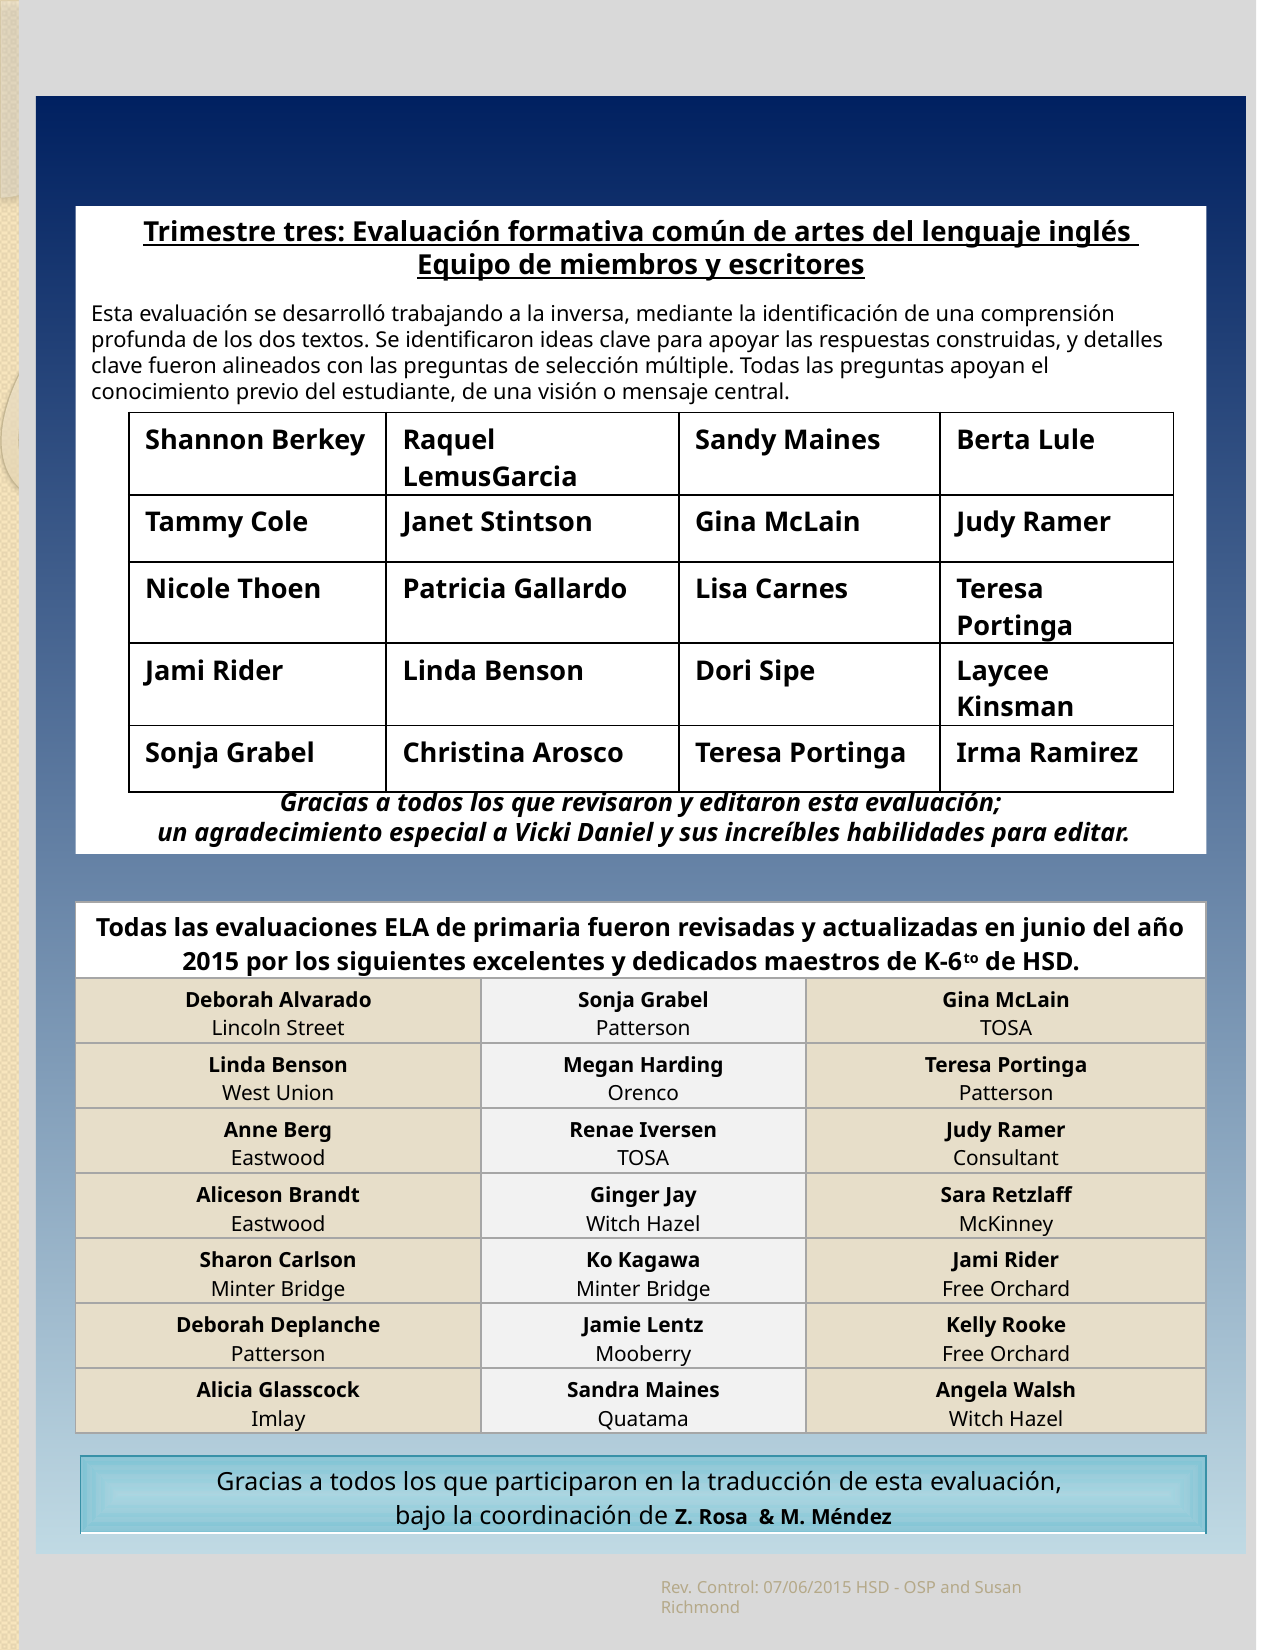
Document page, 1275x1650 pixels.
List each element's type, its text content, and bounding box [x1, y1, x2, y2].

text_box [34, 94, 1248, 1556]
table_cell Renae Iversen TOSA [482, 1109, 805, 1172]
table_cell Ko Kagawa Minter Bridge [482, 1239, 805, 1302]
table_cell Teresa Portinga Patterson [807, 1044, 1205, 1107]
table_cell Deborah Alvarado Lincoln Street [76, 979, 480, 1042]
table_cell Linda Benson [387, 644, 678, 725]
table_cell Anne Berg Eastwood [76, 1109, 480, 1172]
table_cell Tammy Cole [130, 496, 385, 561]
table_cell Gina McLain [680, 496, 939, 561]
table_header Sandy Maines [680, 413, 939, 494]
footer Rev. Control: 07/06/2015 HSD - OSP and Susan Richmond [646, 1576, 1097, 1625]
table_cell Gina McLain TOSA [807, 979, 1205, 1042]
table_cell Kelly Rooke Free Orchard [807, 1304, 1205, 1367]
table_cell Judy Ramer Consultant [807, 1109, 1205, 1172]
table_cell Jami Rider Free Orchard [807, 1239, 1205, 1302]
table_cell Janet Stintson [387, 496, 678, 561]
table_cell Aliceson Brandt Eastwood [76, 1174, 480, 1237]
table_cell Deborah Deplanche Patterson [76, 1304, 480, 1367]
table_cell Sharon Carlson Minter Bridge [76, 1239, 480, 1302]
table_cell Dori Sipe [680, 644, 939, 725]
table_header Todas las evaluaciones ELA de primaria fueron revisadas y actualizadas en junio del año 2015 por los siguientes excelentes y dedicados maestros de K-6to de HSD. [76, 903, 1205, 977]
table_cell Lisa Carnes [680, 563, 939, 642]
table_header Shannon Berkey [130, 413, 385, 494]
text_box Trimestre tres: Evaluación formativa común de artes del lenguaje inglés Equipo de miembros y escritores Esta evaluación se desarrolló trabajando a la inversa, mediante la identificación de una comprensión profunda de los dos textos. Se identificaron ideas clave para apoyar las respuestas construidas, y detalles clave fueron alineados con las preguntas de selección múltiple. Todas las preguntas apoyan el conocimiento previo del estudiante, de una visión o mensaje central. Gracias a todos los que revisaron y editaron esta evaluación; un agradecimiento especial a Vicki Daniel y sus increíbles habilidades para editar. [75, 206, 1207, 854]
table_cell Angela Walsh Witch Hazel [807, 1369, 1205, 1432]
table_cell Megan Harding Orenco [482, 1044, 805, 1107]
table_cell Teresa Portinga [941, 563, 1173, 642]
table_cell Laycee Kinsman [941, 644, 1173, 725]
table_cell Christina Arosco [387, 726, 678, 791]
table_cell Jami Rider [130, 644, 385, 725]
table_cell Jamie Lentz Mooberry [482, 1304, 805, 1367]
table_cell Sonja Grabel [130, 726, 385, 791]
table_cell Linda Benson West Union [76, 1044, 480, 1107]
table_cell Judy Ramer [941, 496, 1173, 561]
table_cell Sonja Grabel Patterson [482, 979, 805, 1042]
table_cell Irma Ramirez [941, 726, 1173, 791]
table_cell Sandra Maines Quatama [482, 1369, 805, 1432]
slide_number 2 [1201, 1517, 1265, 1632]
table_cell Sara Retzlaff McKinney [807, 1174, 1205, 1237]
table_cell Alicia Glasscock Imlay [76, 1369, 480, 1432]
table_header Gracias a todos los que participaron en la traducción de esta evaluación, bajo la coordinación de Z. Rosa & M. Méndez [81, 1457, 1205, 1532]
table_header Raquel LemusGarcia [387, 413, 678, 494]
table_cell Ginger Jay Witch Hazel [482, 1174, 805, 1237]
text_box [17, 0, 1258, 1650]
table_cell Nicole Thoen [130, 563, 385, 642]
table_cell Patricia Gallardo [387, 563, 678, 642]
table_cell Teresa Portinga [680, 726, 939, 791]
table_header Berta Lule [941, 413, 1173, 494]
